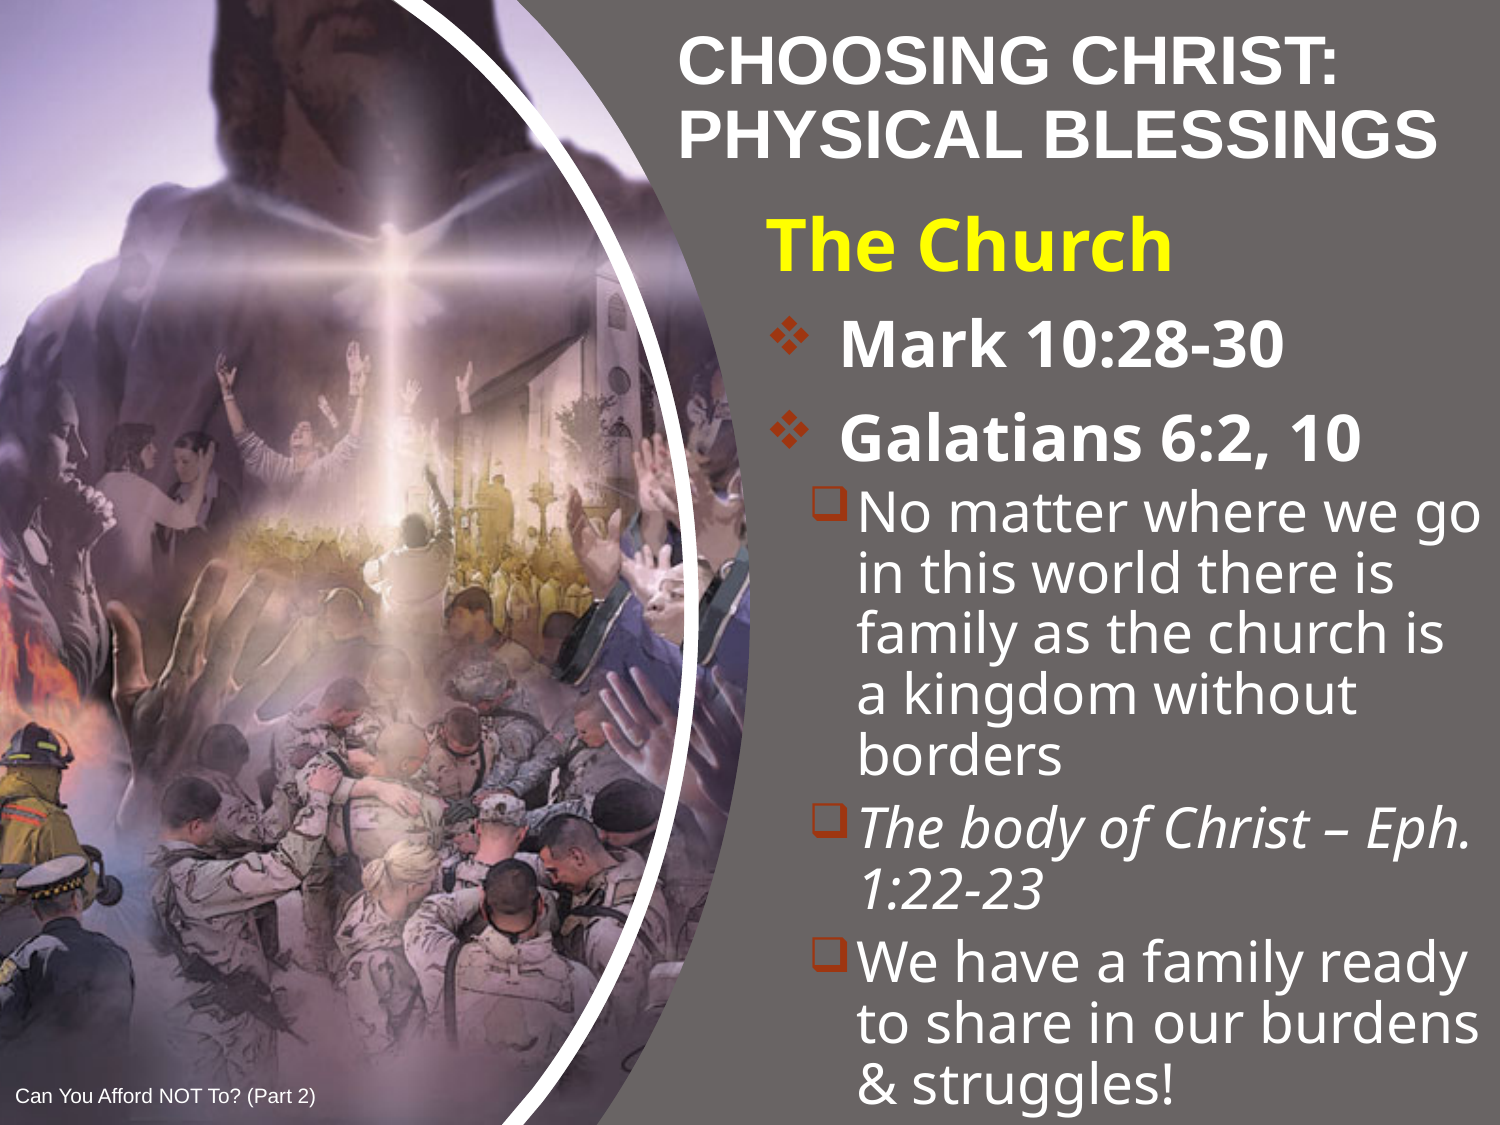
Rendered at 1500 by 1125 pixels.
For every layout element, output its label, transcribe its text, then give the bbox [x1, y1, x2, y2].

picture [0, 0, 749, 1125]
title Choosing Christ: Physical Blessings [749, 0, 1500, 200]
list The Church Mark 10:28-30 Galatians 6:2, 10 No matter where we go in this world there is family as the church is a kingdom without borders The body of Christ – Eph. 1:22-23 We have a family ready to share in our burdens & struggles! [751, 201, 1500, 1125]
